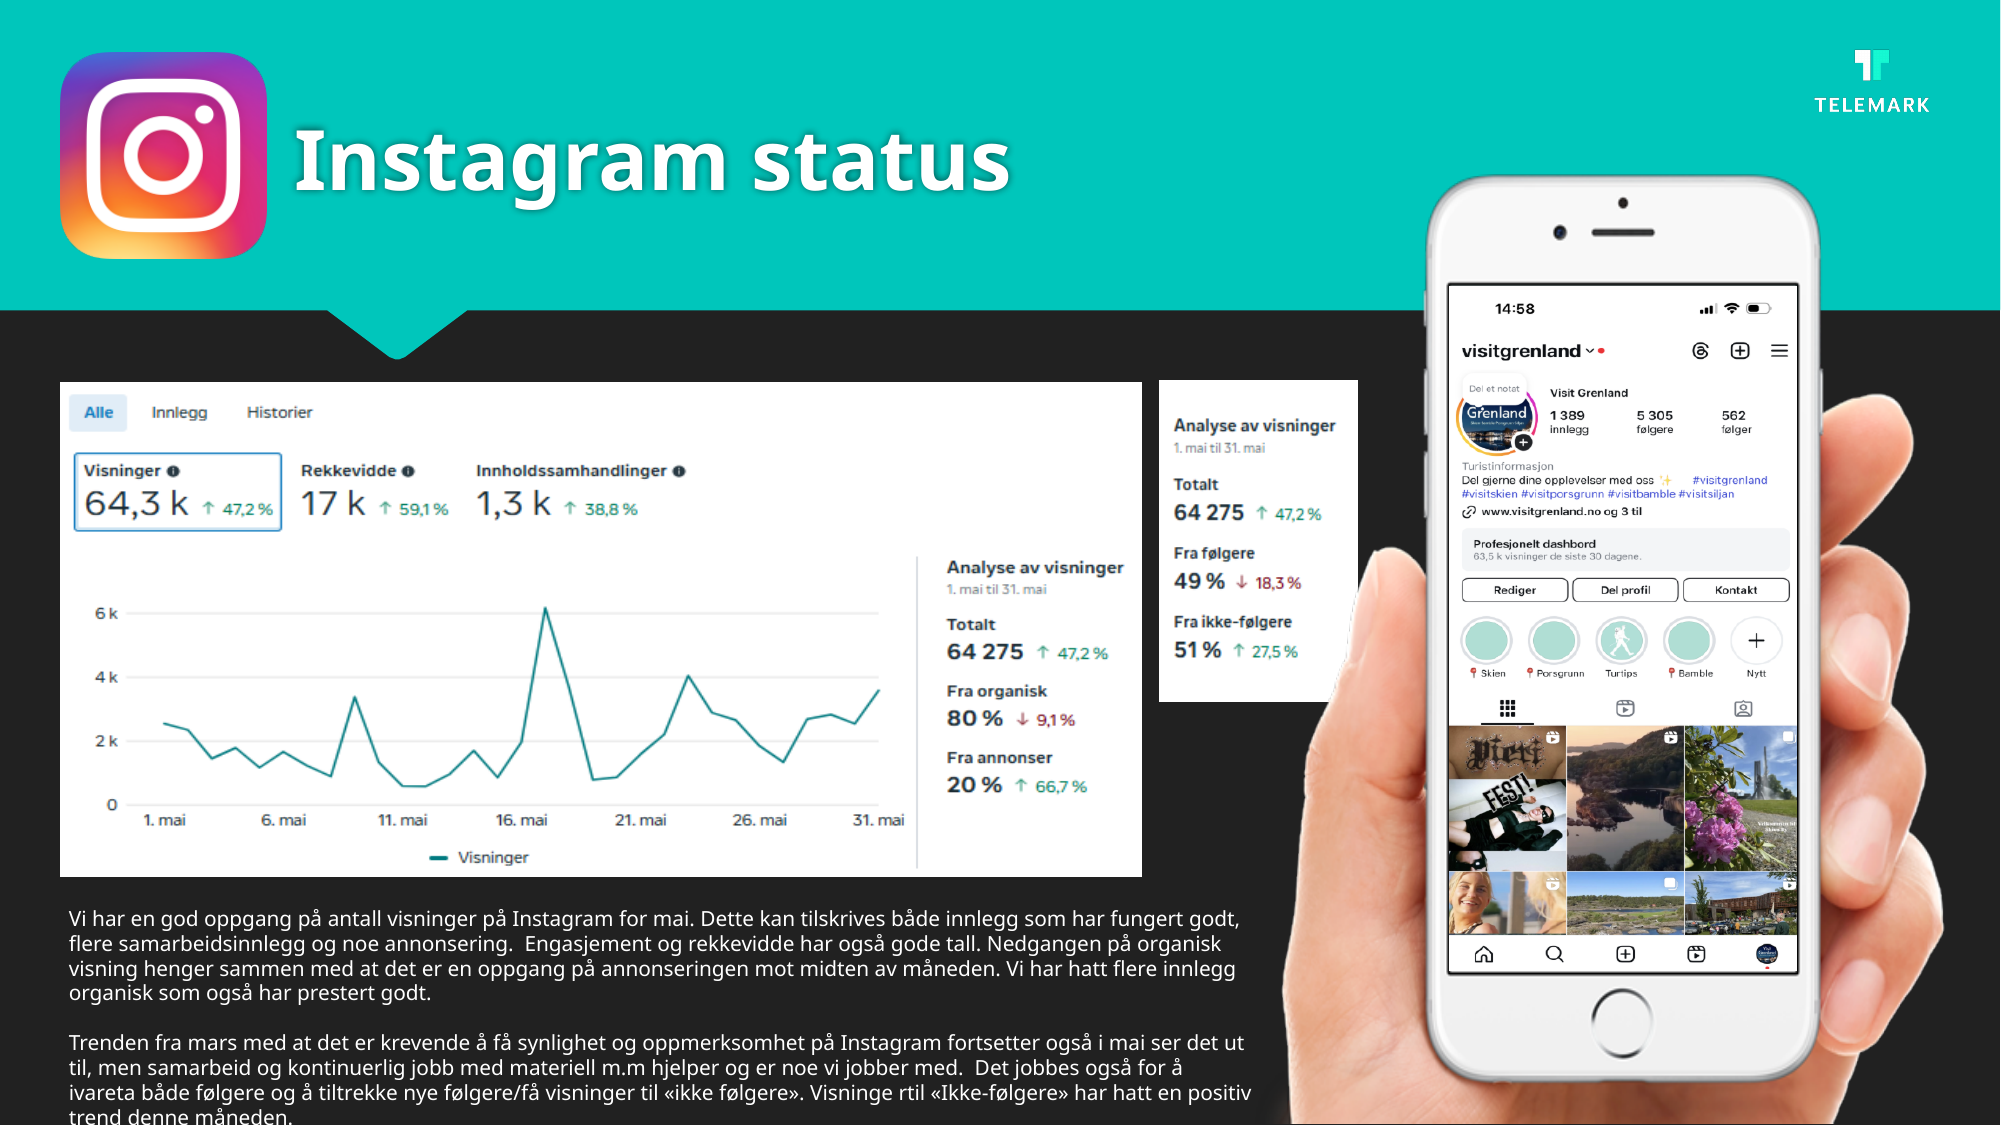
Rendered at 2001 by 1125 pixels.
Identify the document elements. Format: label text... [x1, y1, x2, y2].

picture [60, 52, 267, 259]
picture [1798, 36, 1945, 125]
title Instagram status [267, 55, 1427, 215]
text_box Vi har en god oppgang på antall visninger på Instagram for mai. Dette kan tilskrives både innlegg som har fungert godt, flere samarbeidsinnlegg og noe annonsering. Engasjement og rekkevidde har også gode tall. Nedgangen på organisk visning henger sammen med at det er en oppgang på annonseringen mot midten av måneden. Vi har hatt flere innlegg organisk som også har prestert godt. Trenden fra mars med at det er krevende å få synlighet og oppmerksomhet på Instagram fortsetter også i mai ser det ut til, men samarbeid og kontinuerlig jobb med materiell m.m hjelper og er noe vi jobber med. Det jobbes også for å ivareta både følgere og å tiltrekke nye følgere/få visninger til «ikke følgere». Visninge rtil «Ikke-følgere» har hatt en positiv trend denne måneden. [54, 897, 1268, 1125]
picture [1159, 127, 1990, 1124]
picture [60, 381, 1142, 877]
